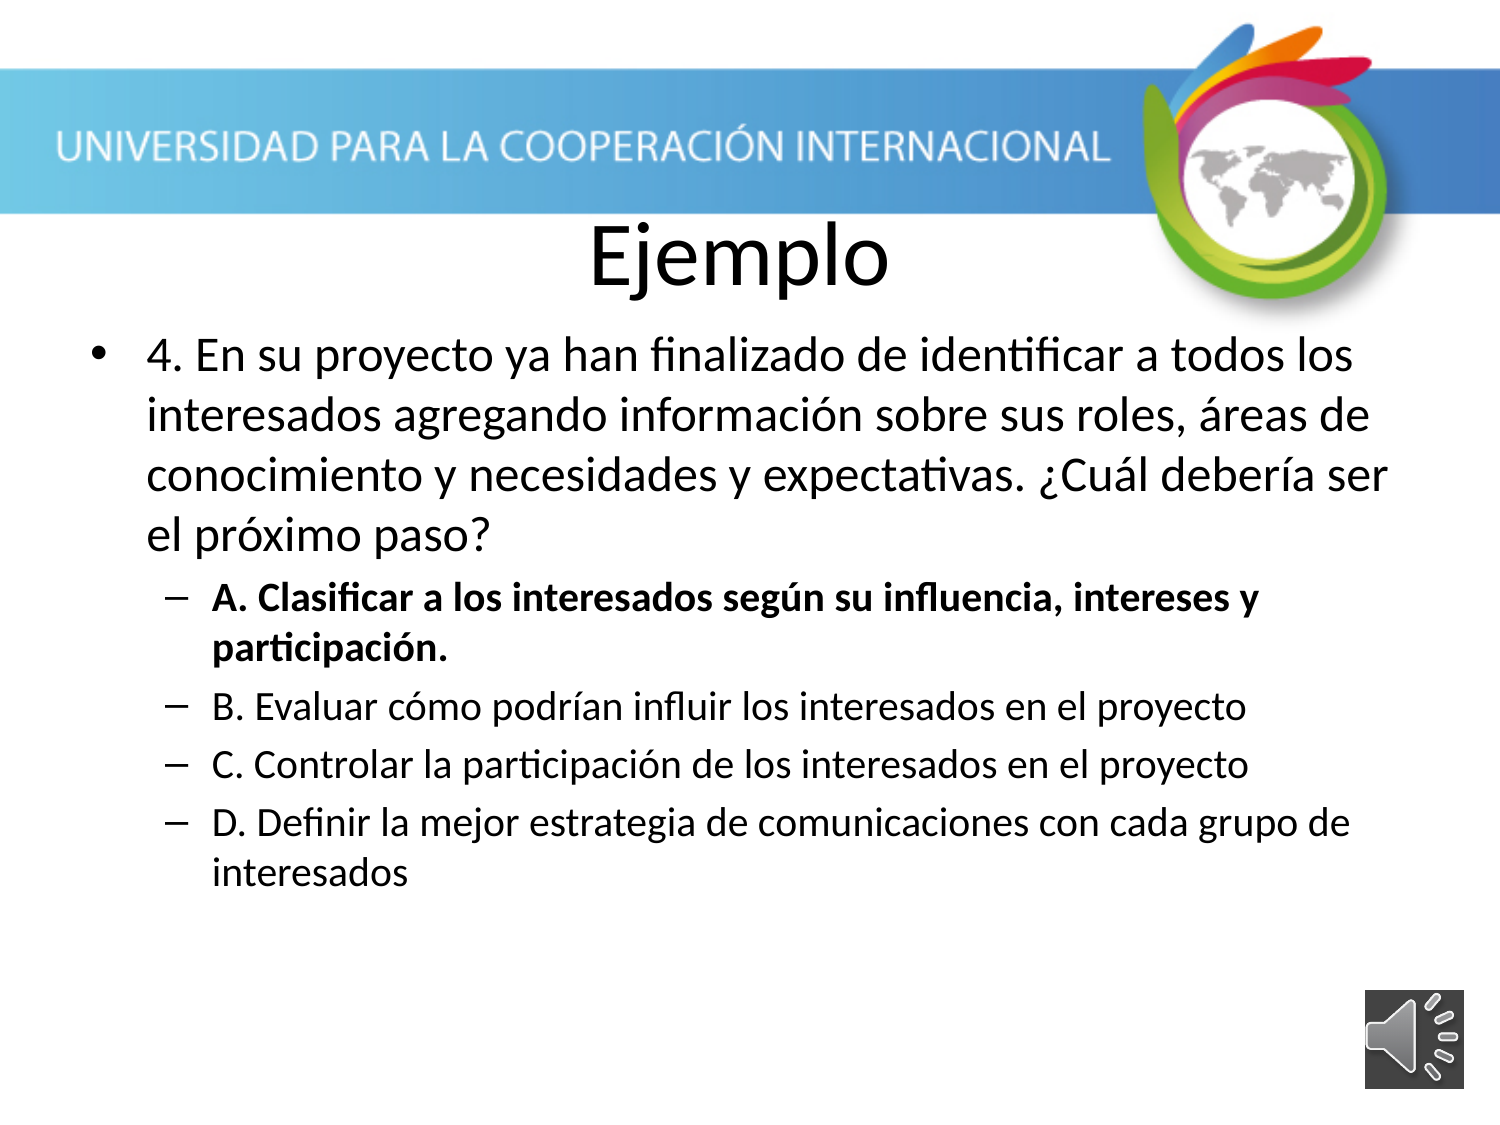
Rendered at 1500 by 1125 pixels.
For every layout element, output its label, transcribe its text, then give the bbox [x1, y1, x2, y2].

title Ejemplo [64, 196, 1415, 301]
picture [0, 0, 1500, 1125]
list 4. En su proyecto ya han finalizado de identificar a todos los interesados agregando información sobre sus roles, áreas de conocimiento y necesidades y expectativas. ¿Cuál debería ser el próximo paso? A. Clasificar a los interesados según su influencia, intereses y participación. B. Evaluar cómo podrían influir los interesados en el proyecto C. Controlar la participación de los interesados en el proyecto D. Definir la mejor estrategia de comunicaciones con cada grupo de interesados [75, 314, 1425, 1005]
